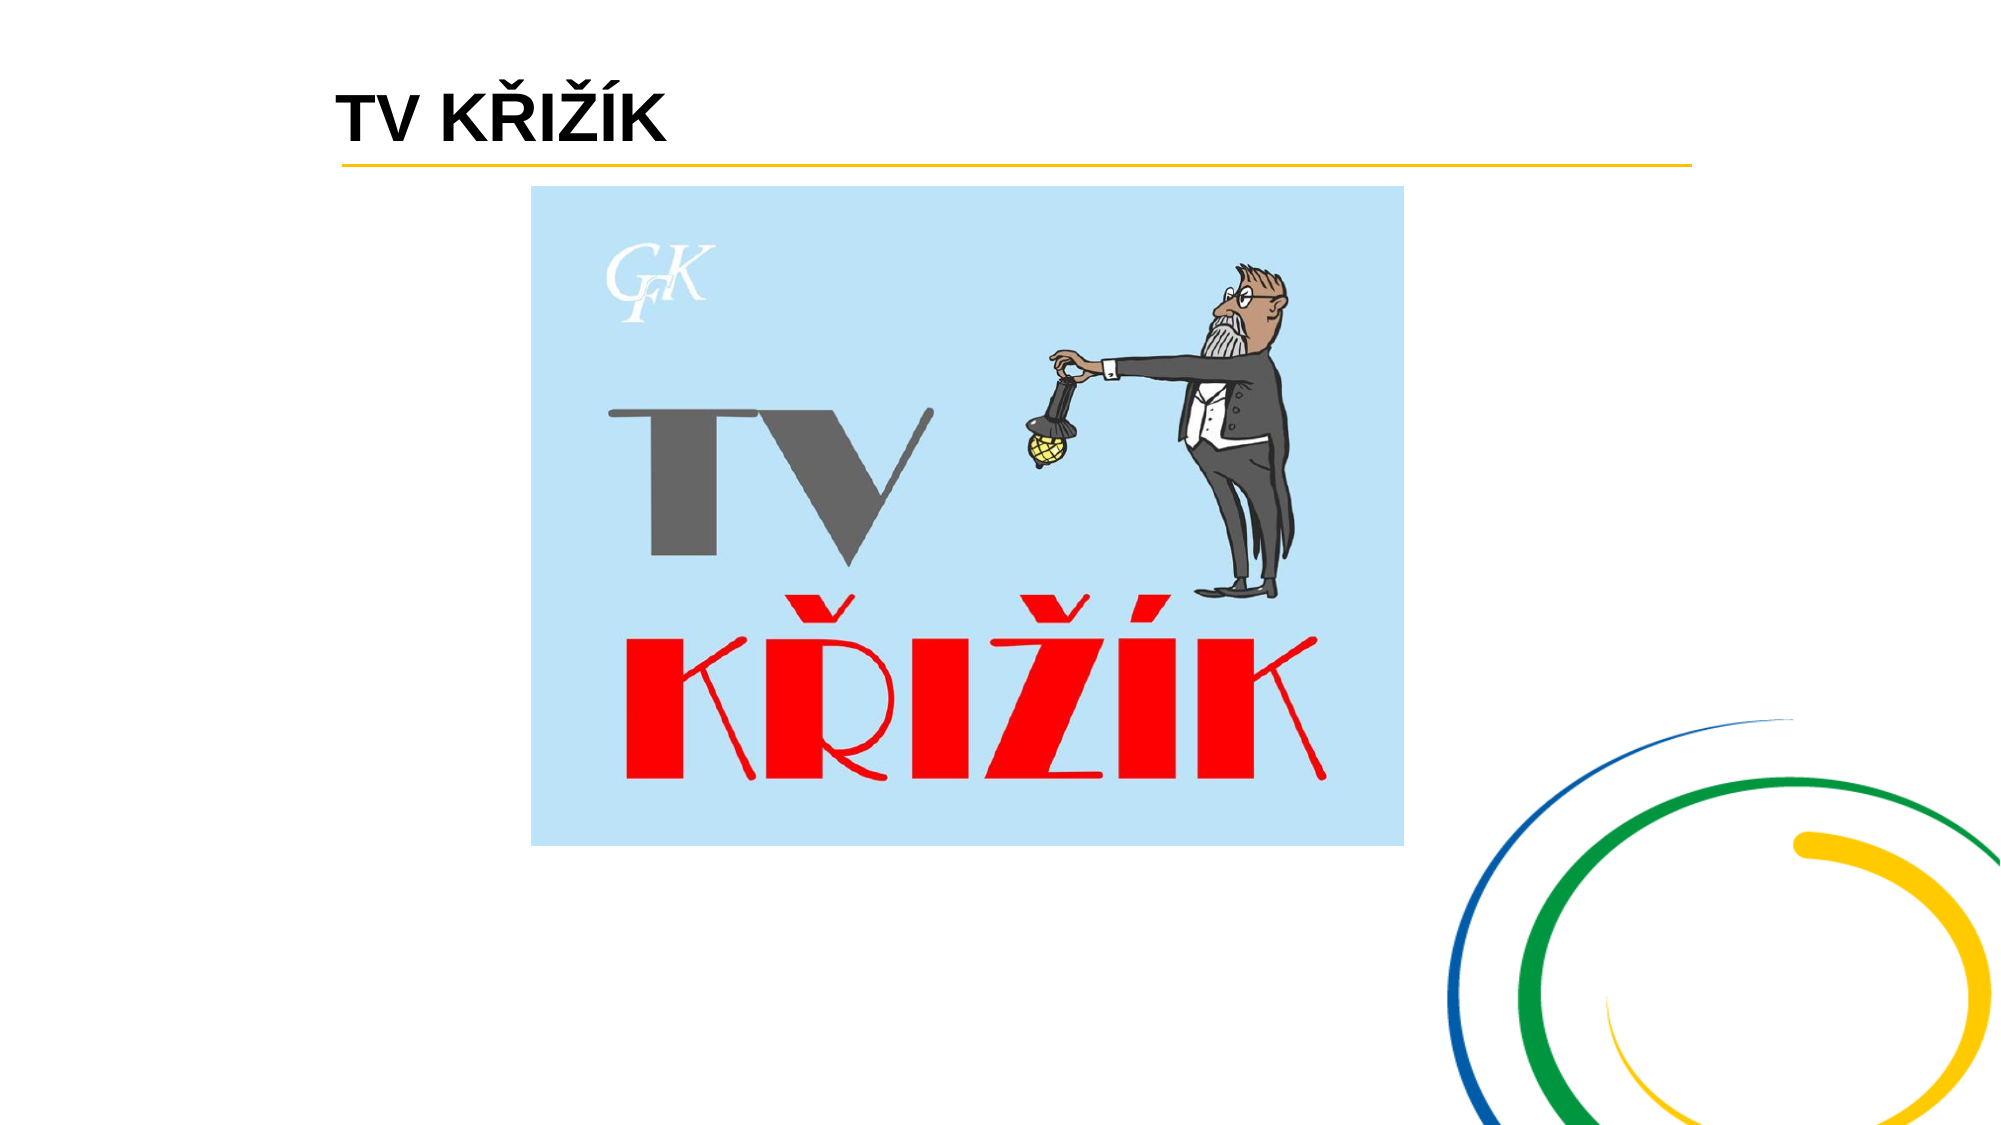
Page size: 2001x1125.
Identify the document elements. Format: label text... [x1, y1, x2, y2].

picture [0, 0, 2001, 1125]
text_box TV KŘIŽÍK [320, 74, 1615, 167]
